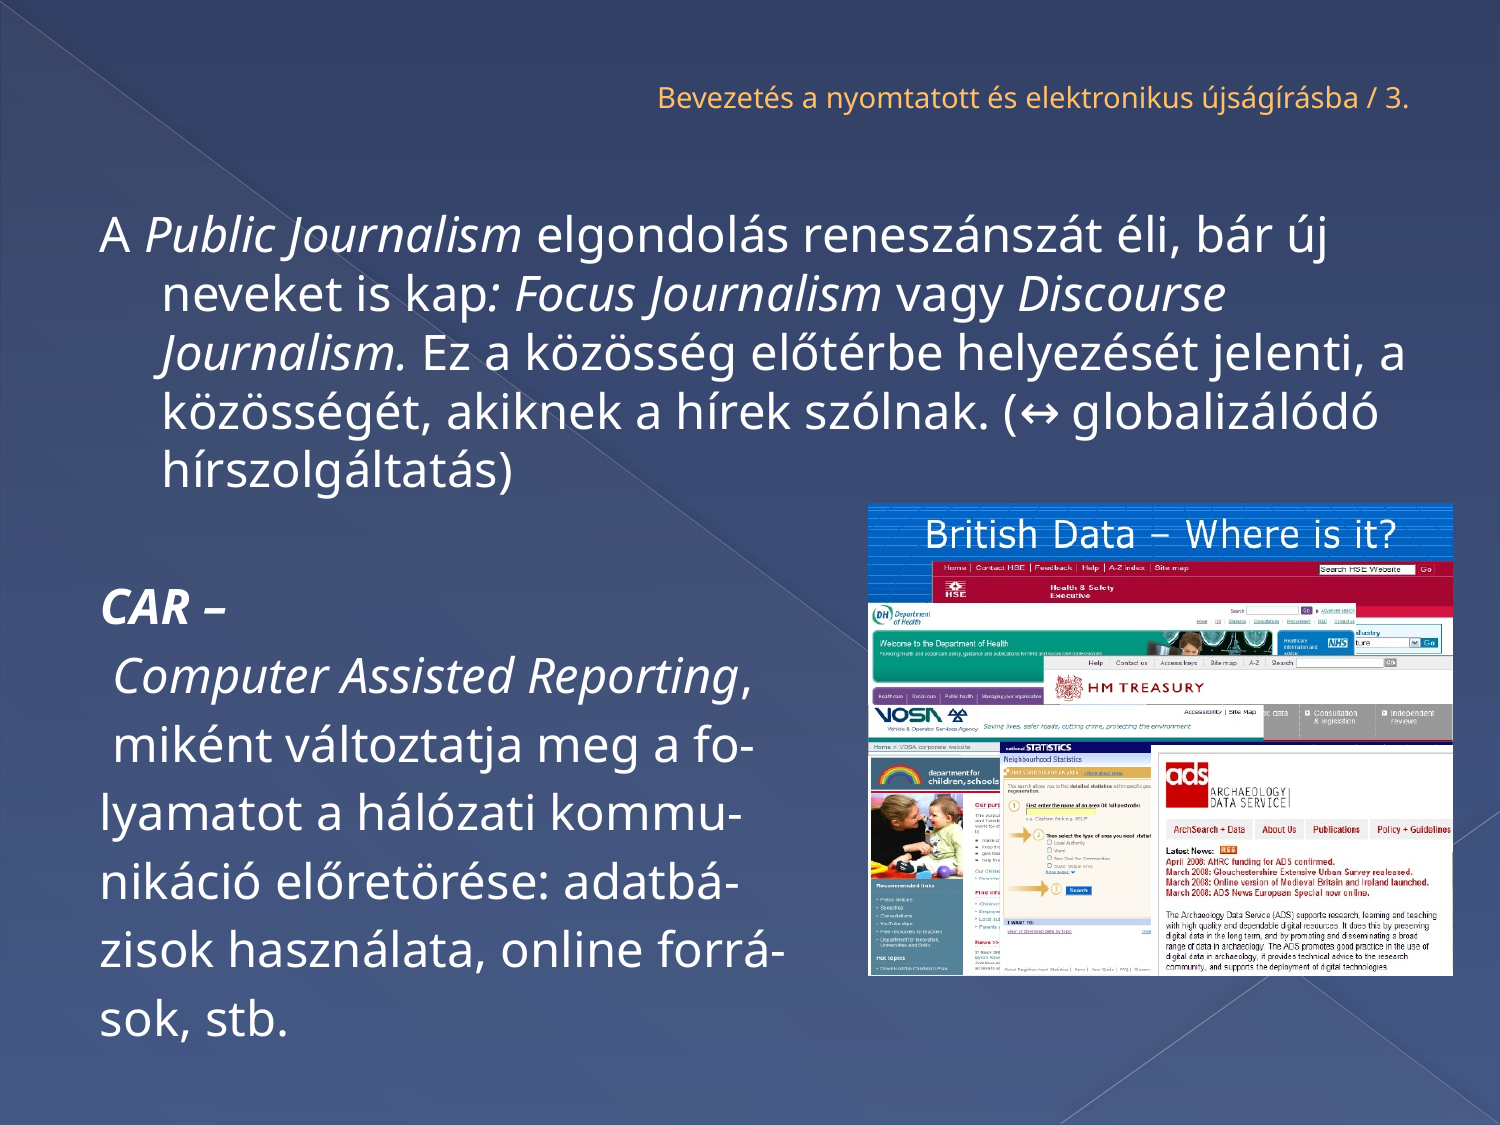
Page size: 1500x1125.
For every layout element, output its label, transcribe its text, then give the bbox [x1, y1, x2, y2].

list A Public Journalism elgondolás reneszánszát éli, bár új neveket is kap: Focus Journalism vagy Discourse Journalism. Ez a közösség előtérbe helyezését jelenti, a közösségét, akiknek a hírek szólnak. (↔ globalizálódó hírszolgáltatás) CAR – Computer Assisted Reporting, miként változtatja meg a fo- lyamatot a hálózati kommu- nikáció előretörése: adatbá- zisok használata, online forrá- sok, stb. [75, 196, 1425, 1059]
picture [867, 503, 1454, 977]
title Bevezetés a nyomtatott és elektronikus újságírásba / 3. [75, 43, 1425, 149]
